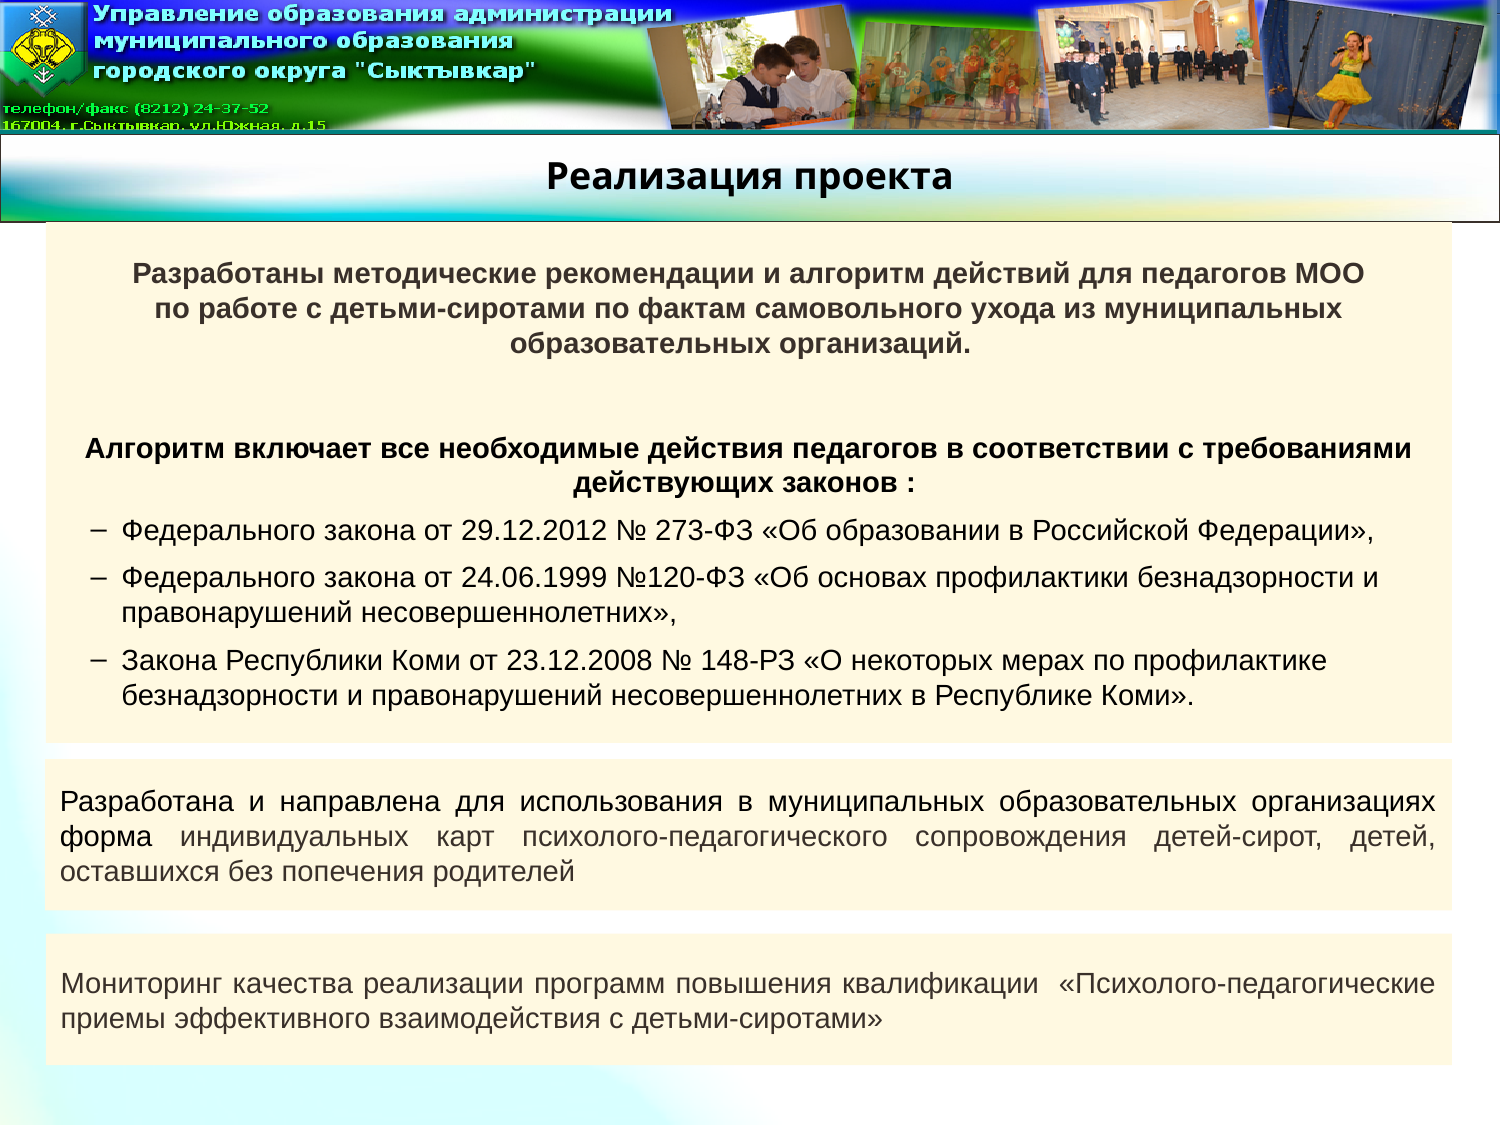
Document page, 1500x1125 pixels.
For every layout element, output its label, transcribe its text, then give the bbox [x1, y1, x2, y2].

text_box Мониторинг качества реализации программ повышения квалификации «Психолого-педагогические приемы эффективного взаимодействия с детьми-сиротами» [45, 933, 1453, 1066]
picture [0, 0, 1500, 134]
text_box Разработаны методические рекомендации и алгоритм действий для педагогов МОО по работе с детьми-сиротами по фактам самовольного ухода из муниципальных образовательных организаций. Алгоритм включает все необходимые действия педагогов в соответствии с требованиями действующих законов : Федерального закона от 29.12.2012 № 273-ФЗ «Об образовании в Российской Федерации», Федерального закона от 24.06.1999 №120-ФЗ «Об основах профилактики безнадзорности и правонарушений несовершеннолетних», Закона Республики Коми от 23.12.2008 № 148-РЗ «О некоторых мерах по профилактике безнадзорности и правонарушений несовершеннолетних в Республике Коми». [45, 221, 1453, 744]
text_box Реализация проекта [0, 134, 1500, 223]
text_box Разработана и направлена для использования в муниципальных образовательных организациях форма индивидуальных карт психолого-педагогического сопровождения детей-сирот, детей, оставшихся без попечения родителей [44, 758, 1453, 911]
